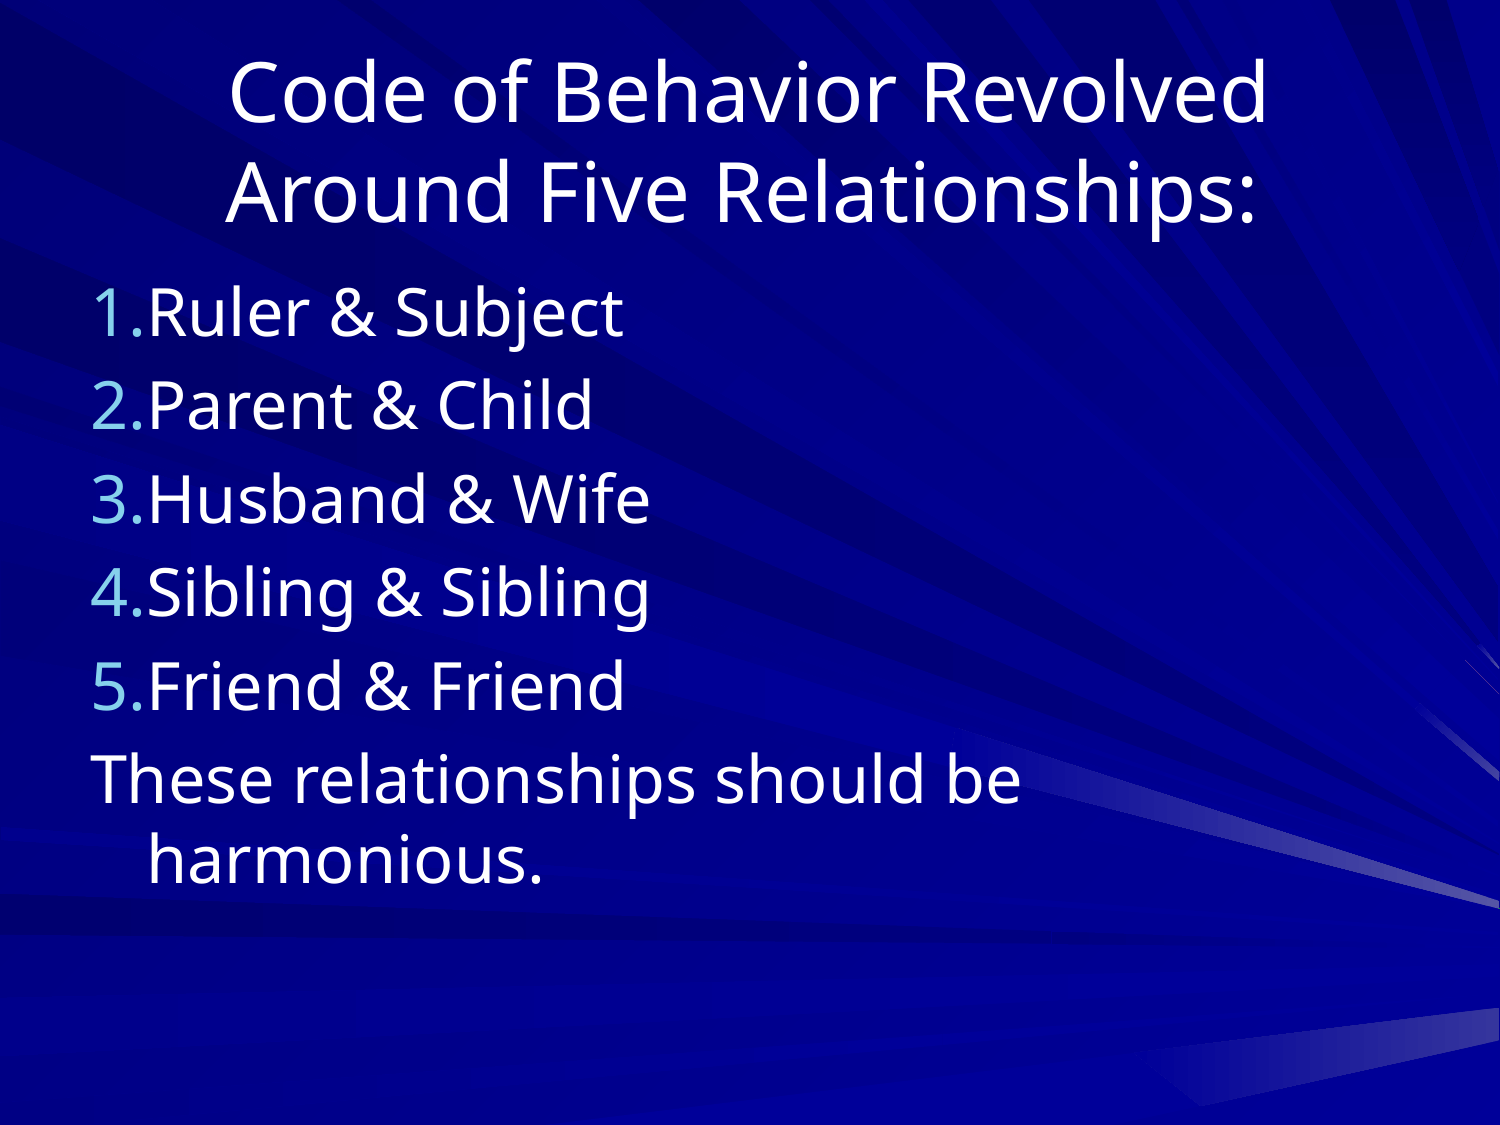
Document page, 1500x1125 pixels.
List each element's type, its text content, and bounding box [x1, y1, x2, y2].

list Ruler & Subject Parent & Child Husband & Wife Sibling & Sibling Friend & Friend These relationships should be harmonious. [75, 262, 1425, 1006]
title Code of Behavior Revolved Around Five Relationships: [75, 45, 1425, 234]
